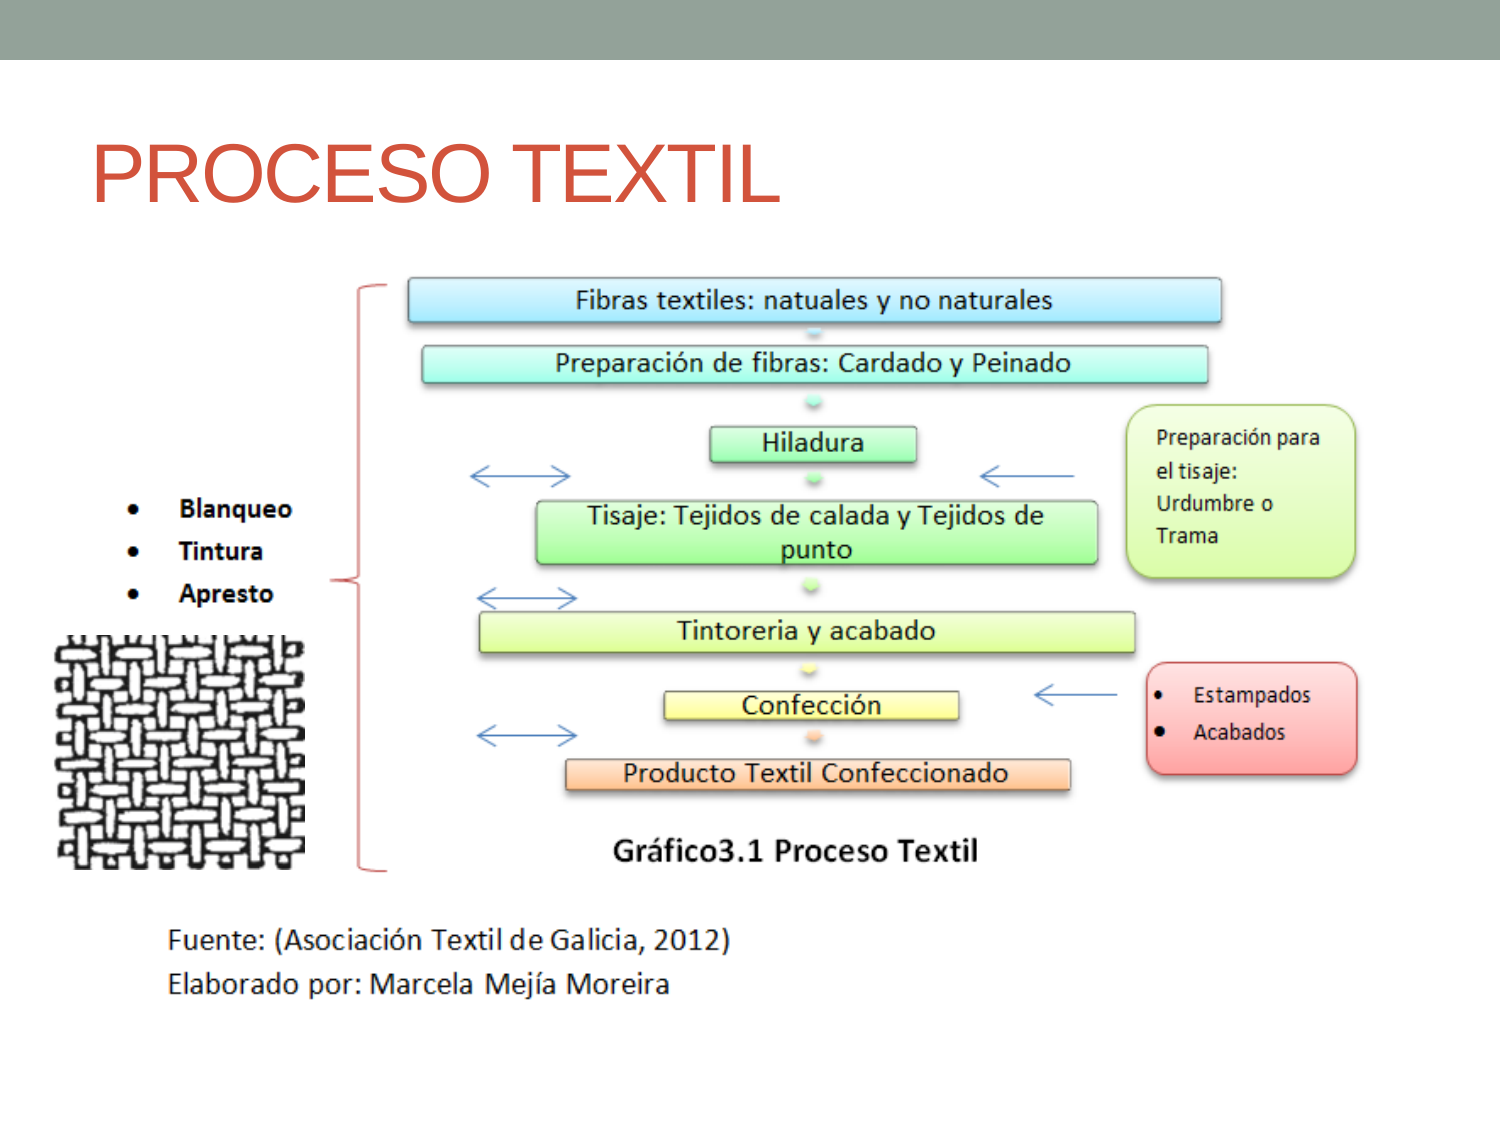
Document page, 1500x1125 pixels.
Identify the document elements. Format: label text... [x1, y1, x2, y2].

picture [52, 241, 1420, 1030]
title PROCESO TEXTIL [75, 87, 1425, 250]
